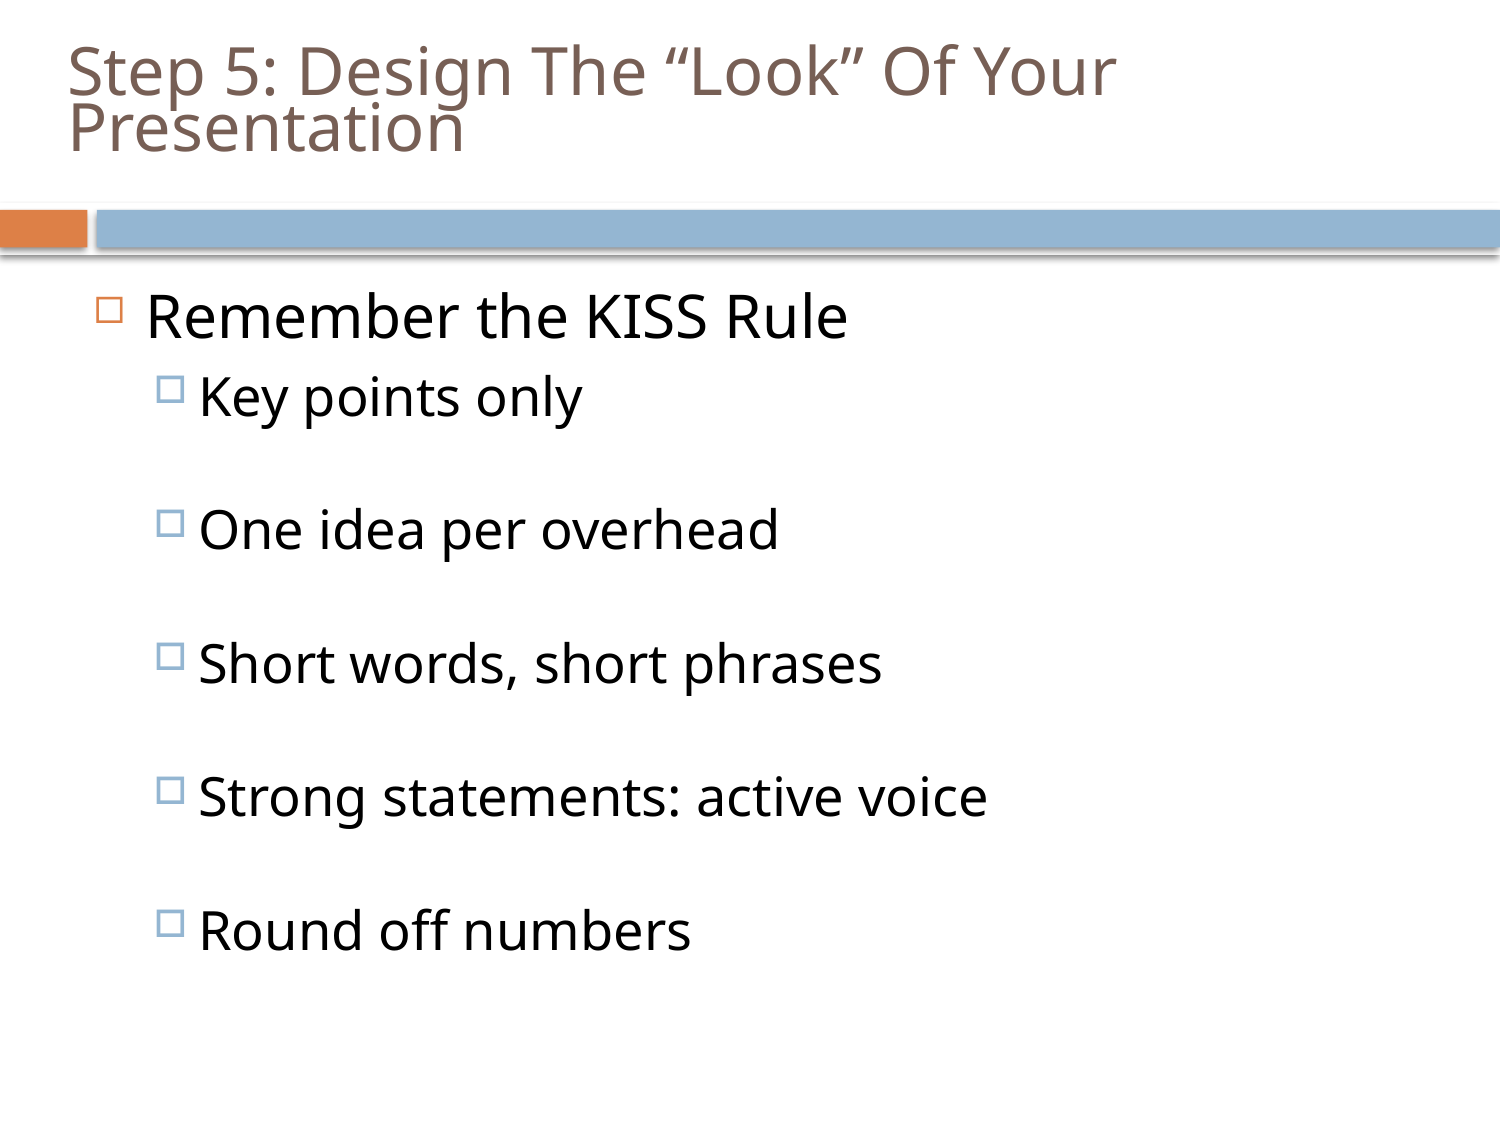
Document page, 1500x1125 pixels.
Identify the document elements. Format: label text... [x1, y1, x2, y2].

list Remember the KISS Rule Key points only One idea per overhead Short words, short phrases Strong statements: active voice Round off numbers [78, 270, 1430, 868]
title Step 5: Design The “Look” Of Your Presentation [51, 0, 1451, 213]
